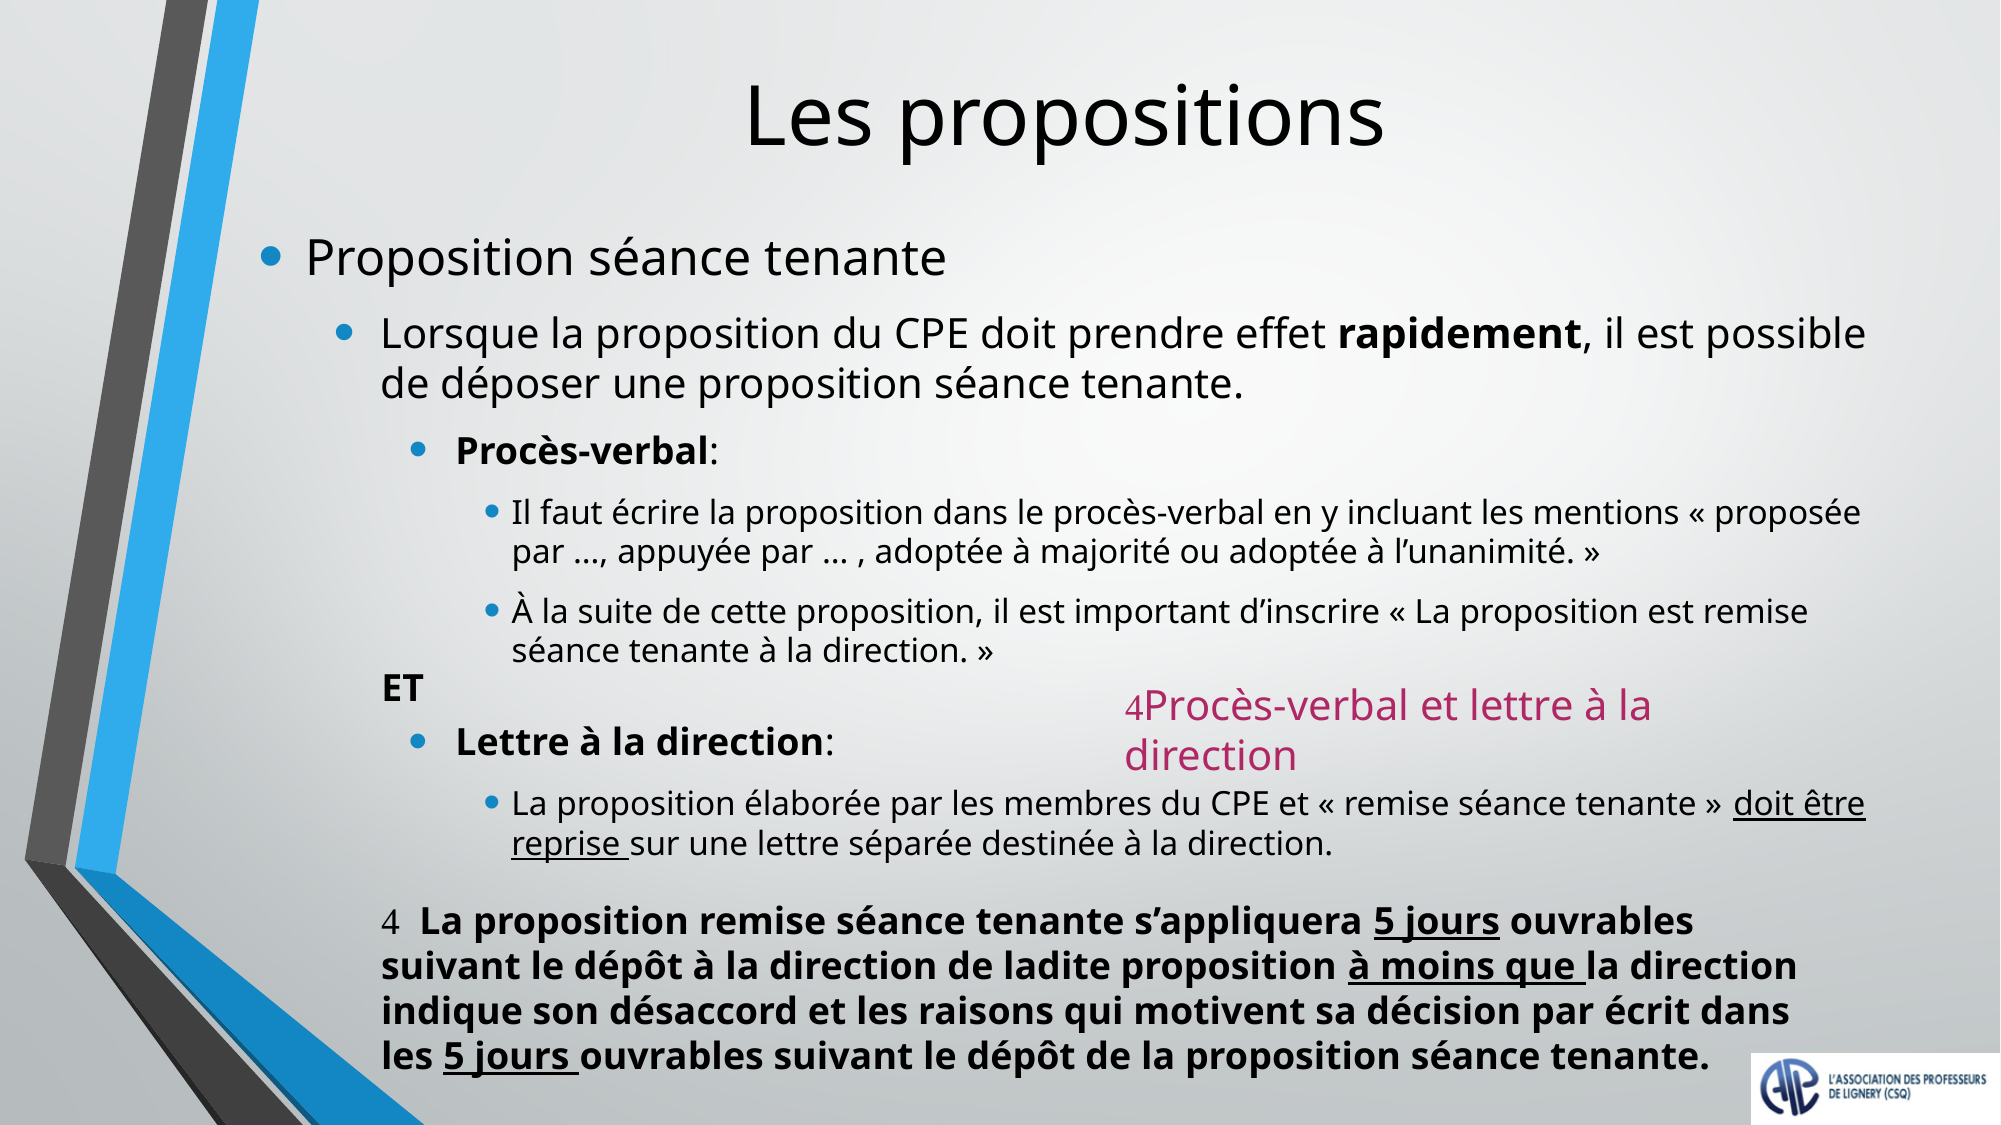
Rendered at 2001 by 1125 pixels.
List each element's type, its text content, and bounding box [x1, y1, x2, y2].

text_box Lettre à la direction: La proposition élaborée par les membres du CPE et « remise séance tenante » doit être reprise sur une lettre séparée destinée à la direction. [243, 678, 1887, 903]
list Proposition séance tenante Lorsque la proposition du CPE doit prendre effet rapidement, il est possible de déposer une proposition séance tenante. Procès-verbal: Il faut écrire la proposition dans le procès-verbal en y incluant les mentions « proposée par …, appuyée par … , adoptée à majorité ou adoptée à l’unanimité. » À la suite de cette proposition, il est important d’inscrire « La proposition est remise séance tenante à la direction. » [243, 183, 1887, 678]
text_box Procès-verbal et lettre à la direction [1109, 671, 1830, 787]
picture [1751, 1053, 2000, 1125]
text_box  La proposition remise séance tenante s’appliquera 5 jours ouvrables suivant le dépôt à la direction de ladite proposition à moins que la direction indique son désaccord et les raisons qui motivent sa décision par écrit dans les 5 jours ouvrables suivant le dépôt de la proposition séance tenante. [366, 889, 1854, 1084]
title Les propositions [243, 41, 1887, 183]
text_box ET [366, 656, 440, 717]
